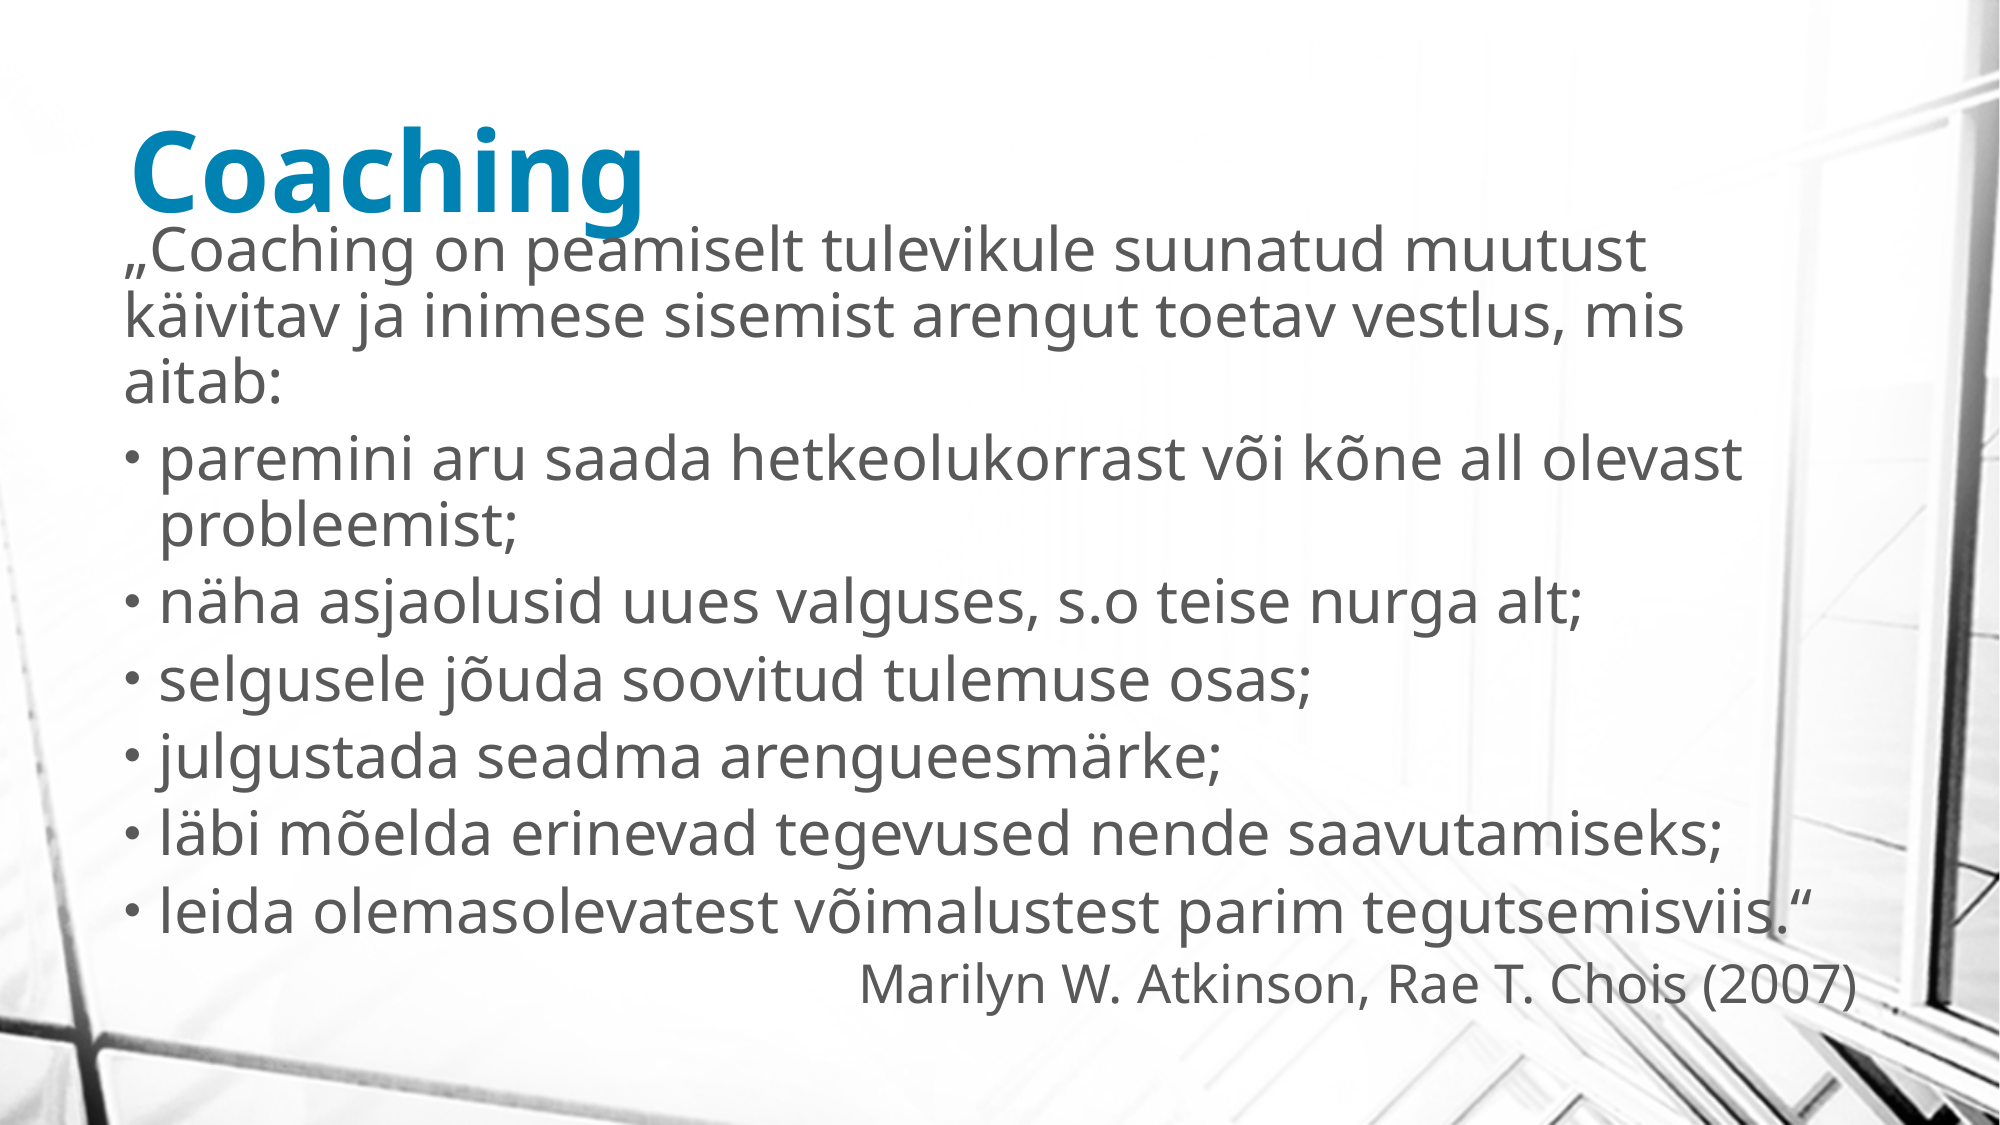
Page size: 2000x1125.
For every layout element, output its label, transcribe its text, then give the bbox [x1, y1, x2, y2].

list „Coaching on peamiselt tulevikule suunatud muutust käivitav ja inimese sisemist arengut toetav vestlus, mis aitab: paremini aru saada hetkeolukorrast või kõne all olevast probleemist; näha asjaolusid uues valguses, s.o teise nurga alt; selgusele jõuda soovitud tulemuse osas; julgustada seadma arengueesmärke; läbi mõelda erinevad tegevused nende saavutamiseks; leida olemasolevatest võimalustest parim tegutsemisviis.“ Marilyn W. Atkinson, Rae T. Chois (2007) [101, 184, 1874, 1106]
title Coaching [113, 66, 1910, 242]
picture [0, 0, 2000, 1125]
